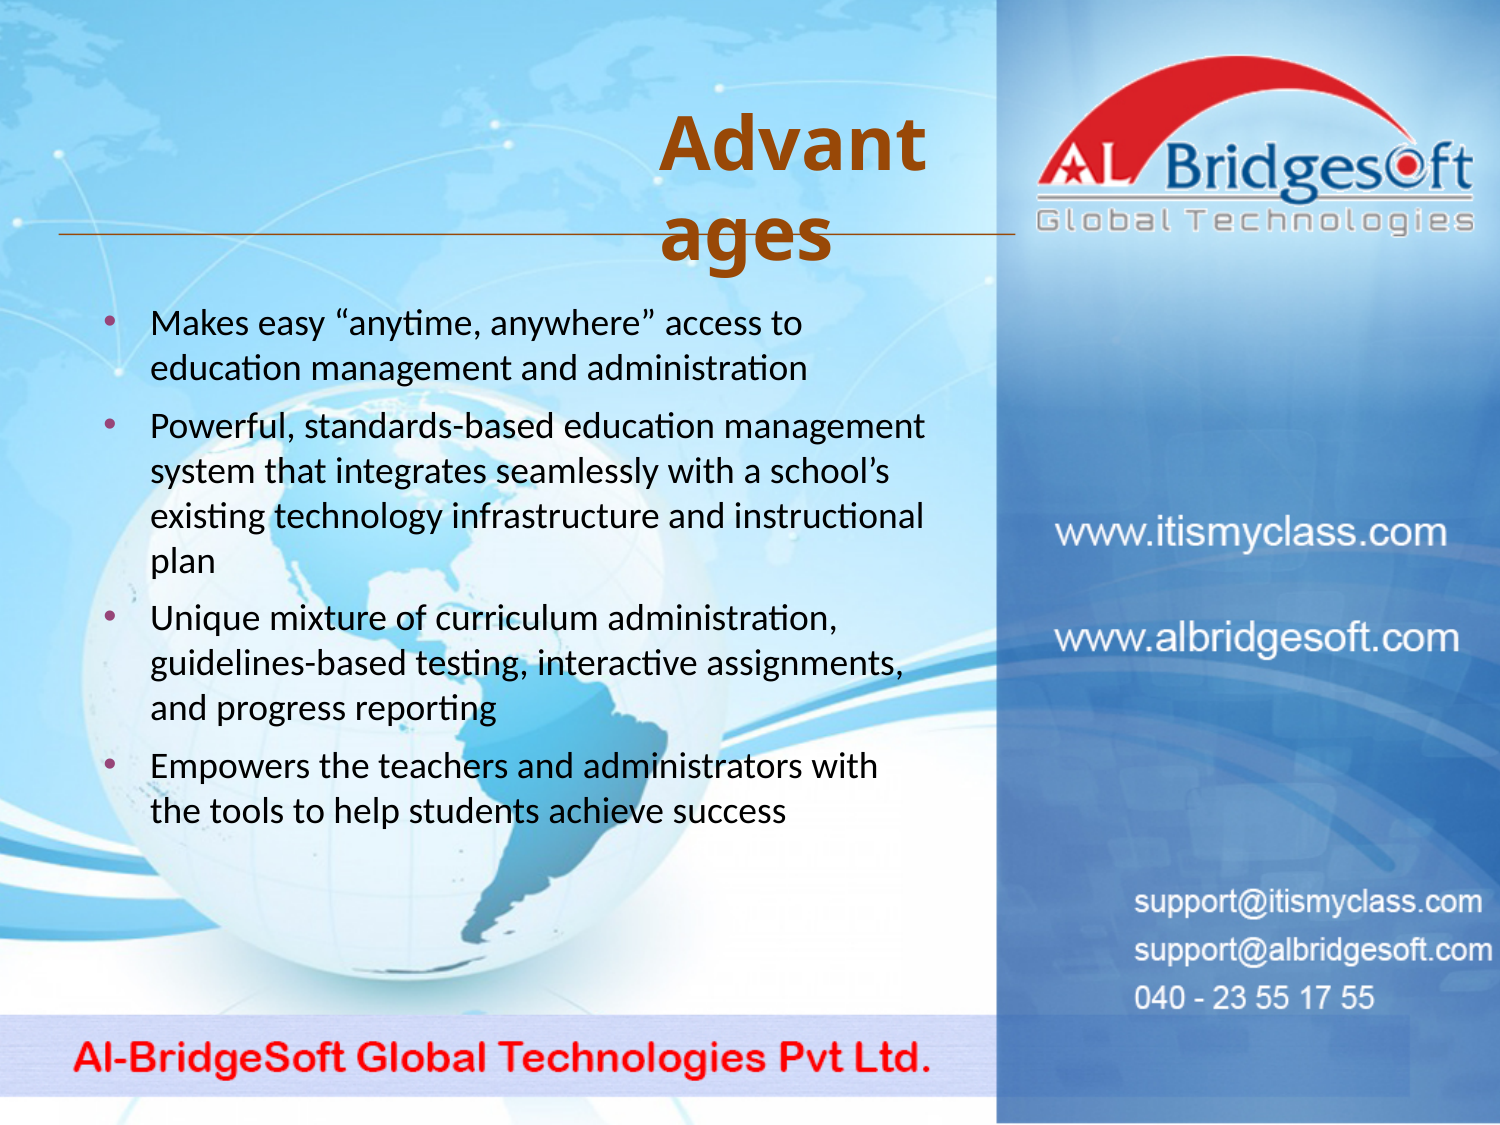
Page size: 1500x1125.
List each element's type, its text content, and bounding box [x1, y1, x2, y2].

text_box Advantages [644, 140, 985, 231]
picture [0, 0, 1500, 1125]
text_box Makes easy “anytime, anywhere” access to education management and administration Powerful, standards-based education management system that integrates seamlessly with a school’s existing technology infrastructure and instructional plan Unique mixture of curriculum administration, guidelines-based testing, interactive assignments, and progress reporting Empowers the teachers and administrators with the tools to help students achieve success [88, 290, 954, 838]
